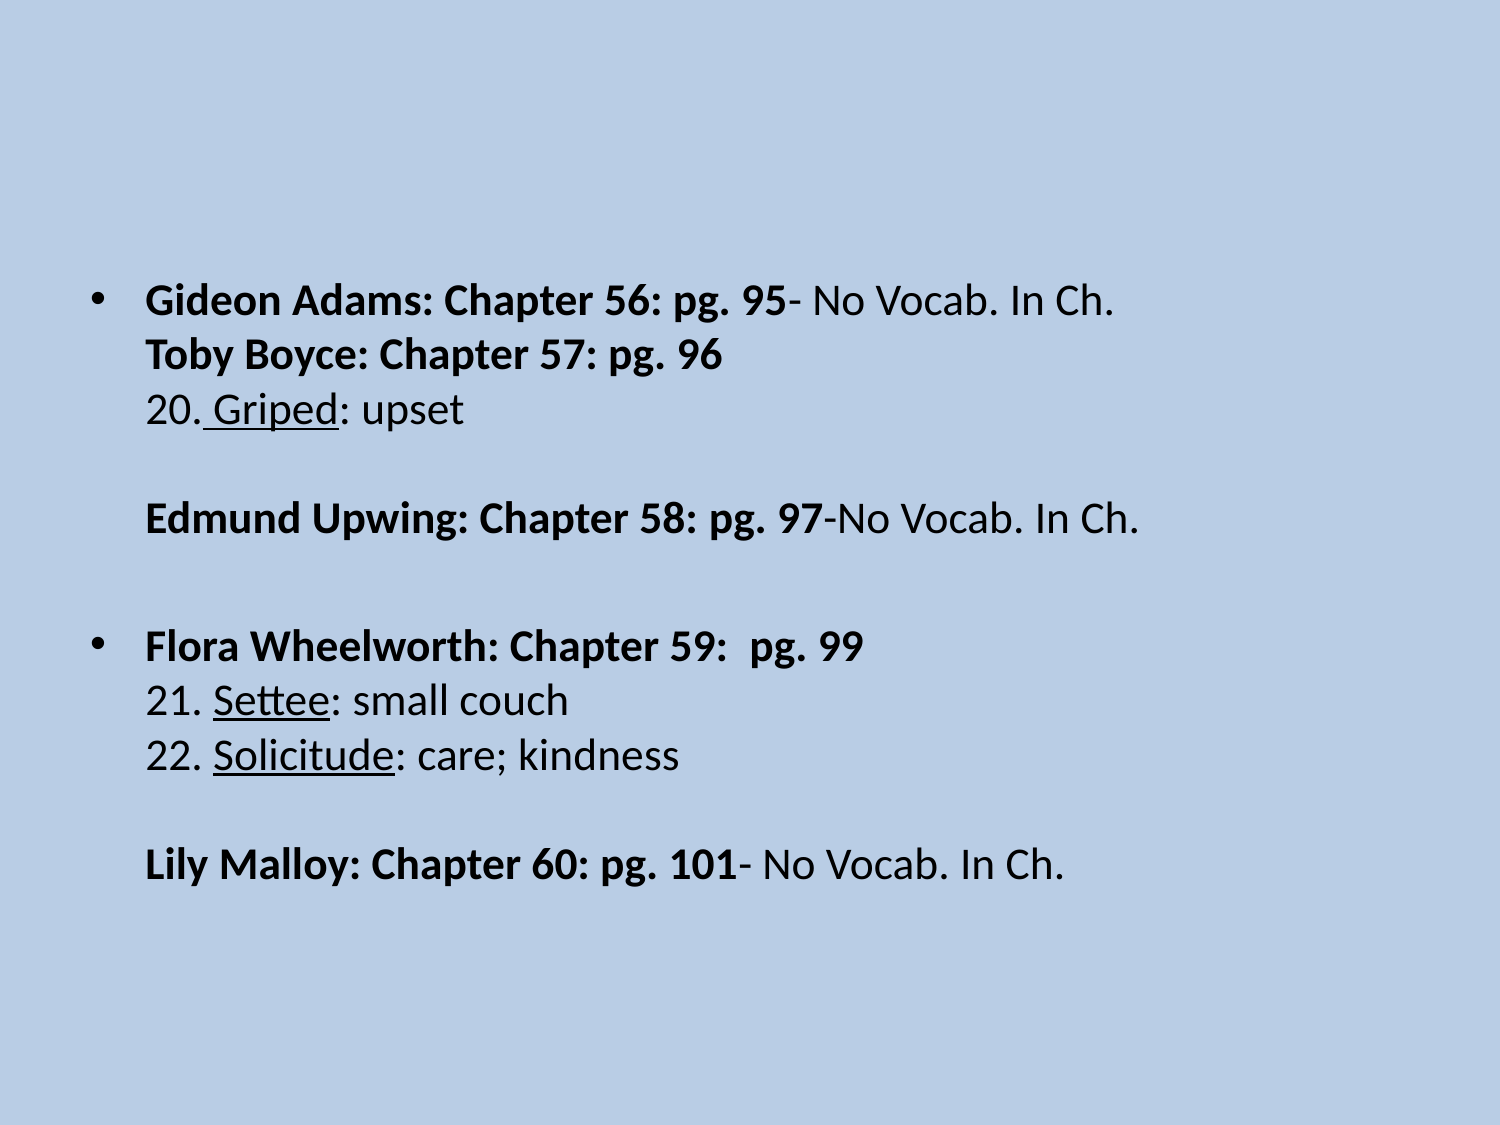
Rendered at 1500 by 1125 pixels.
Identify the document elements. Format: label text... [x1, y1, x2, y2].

list Gideon Adams: Chapter 56: pg. 95- No Vocab. In Ch. Toby Boyce: Chapter 57: pg. 96 20. Griped: upset Edmund Upwing: Chapter 58: pg. 97-No Vocab. In Ch. Flora Wheelworth: Chapter 59: pg. 99 21. Settee: small couch 22. Solicitude: care; kindness Lily Malloy: Chapter 60: pg. 101- No Vocab. In Ch. [75, 262, 1425, 1005]
